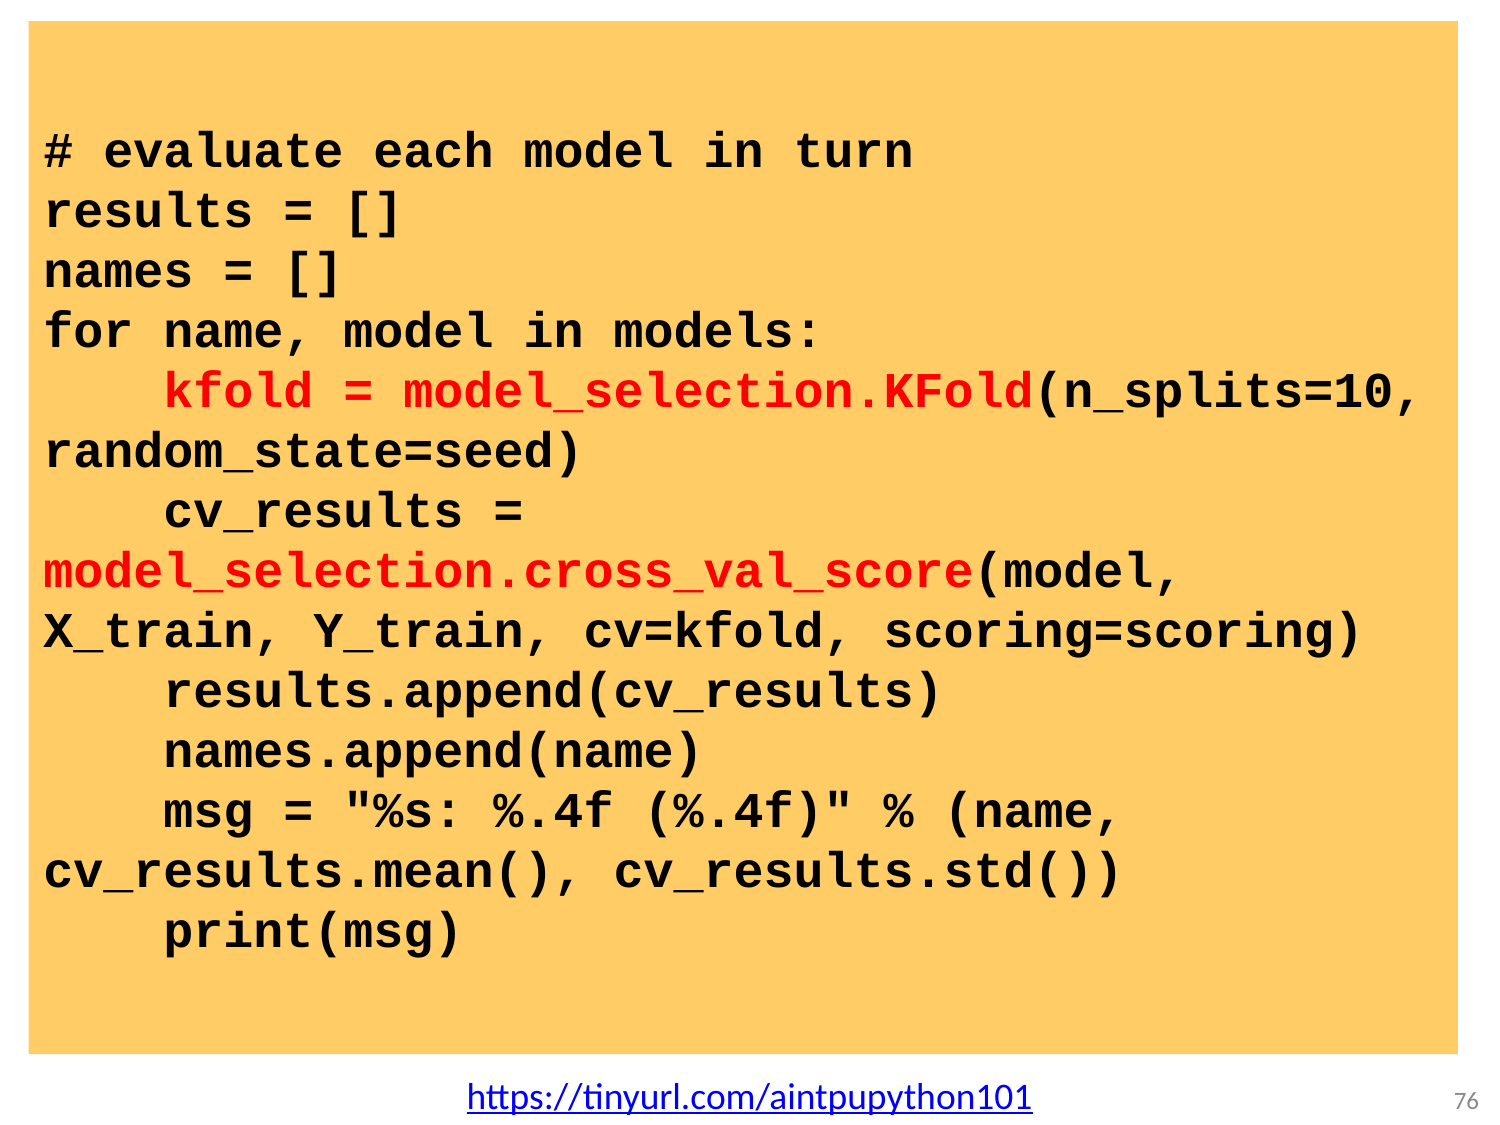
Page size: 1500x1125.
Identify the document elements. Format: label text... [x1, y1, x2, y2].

slide_number 76 [1144, 1069, 1495, 1125]
text_box https://tinyurl.com/aintpupython101 [451, 1064, 1048, 1125]
text_box # evaluate each model in turn results = [] names = [] for name, model in models: kfold = model_selection.KFold(n_splits=10, random_state=seed) cv_results = model_selection.cross_val_score(model, X_train, Y_train, cv=kfold, scoring=scoring) results.append(cv_results) names.append(name) msg = "%s: %.4f (%.4f)" % (name, cv_results.mean(), cv_results.std()) print(msg) [28, 21, 1458, 1055]
